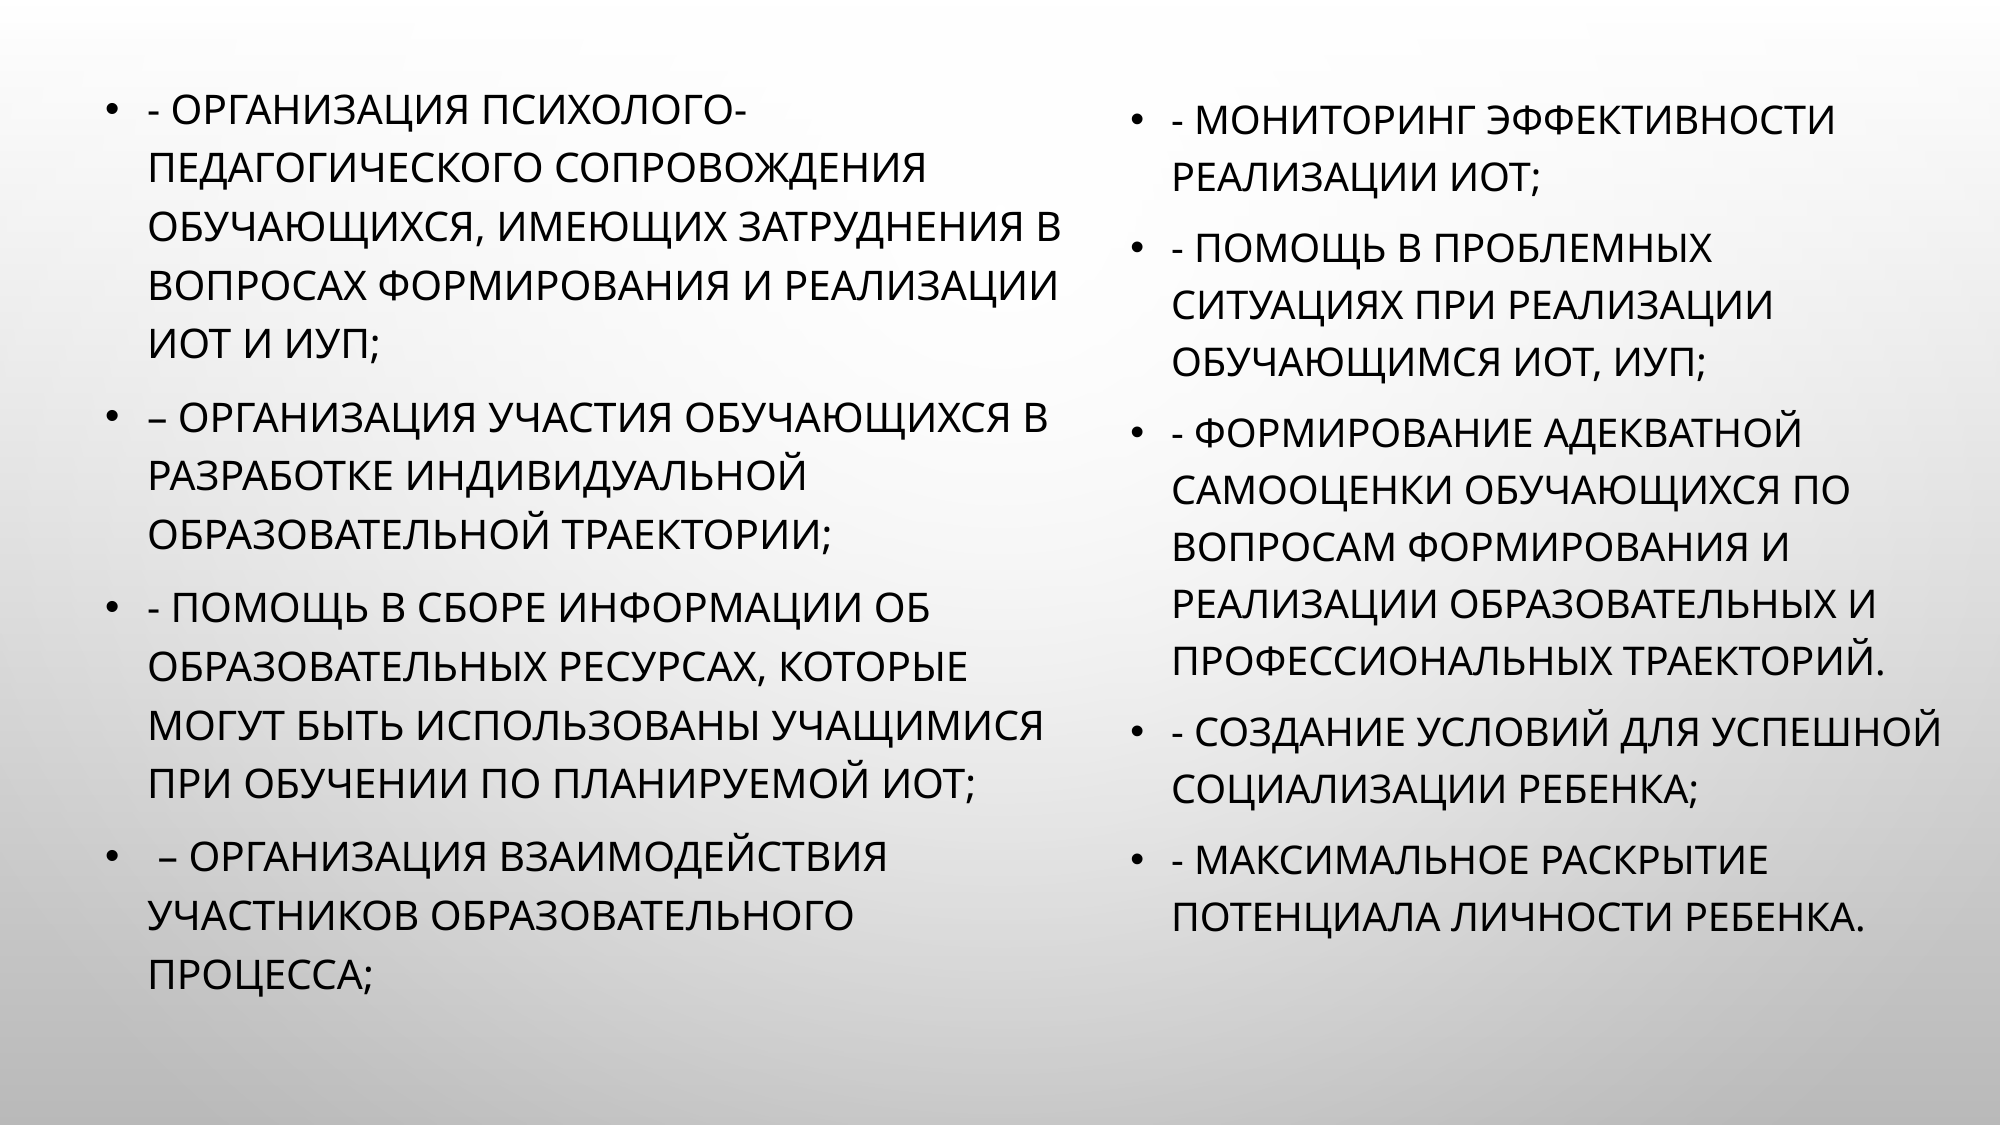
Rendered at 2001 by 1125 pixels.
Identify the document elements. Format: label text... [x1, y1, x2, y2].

picture [0, 0, 2000, 1125]
list - мониторинг эффективности реализации ИОТ; - помощь в проблемных ситуациях при реализации обучающимся ИОТ, ИУП; - формирование адекватной самооценки обучающихся по вопросам формирования и реализации образовательных и профессиональных траекторий. - создание условий для успешной социализации ребенка; - максимальное раскрытие потенциала личности ребенка. [1115, 78, 1962, 1015]
list - организация психолого-педагогического сопровождения обучаю­щихся, имеющих затруднения в вопросах формирования и реализации ИОТ и ИУП; – организация участия обучающихся в разработке индивидуальной образовательной траектории; - помощь в сборе информации об образовательных ресурсах, которые могут быть использованы учащимися при обучении по планируемой ИОТ; – организация взаимодействия участников образовательного процесса; [90, 66, 1086, 1015]
